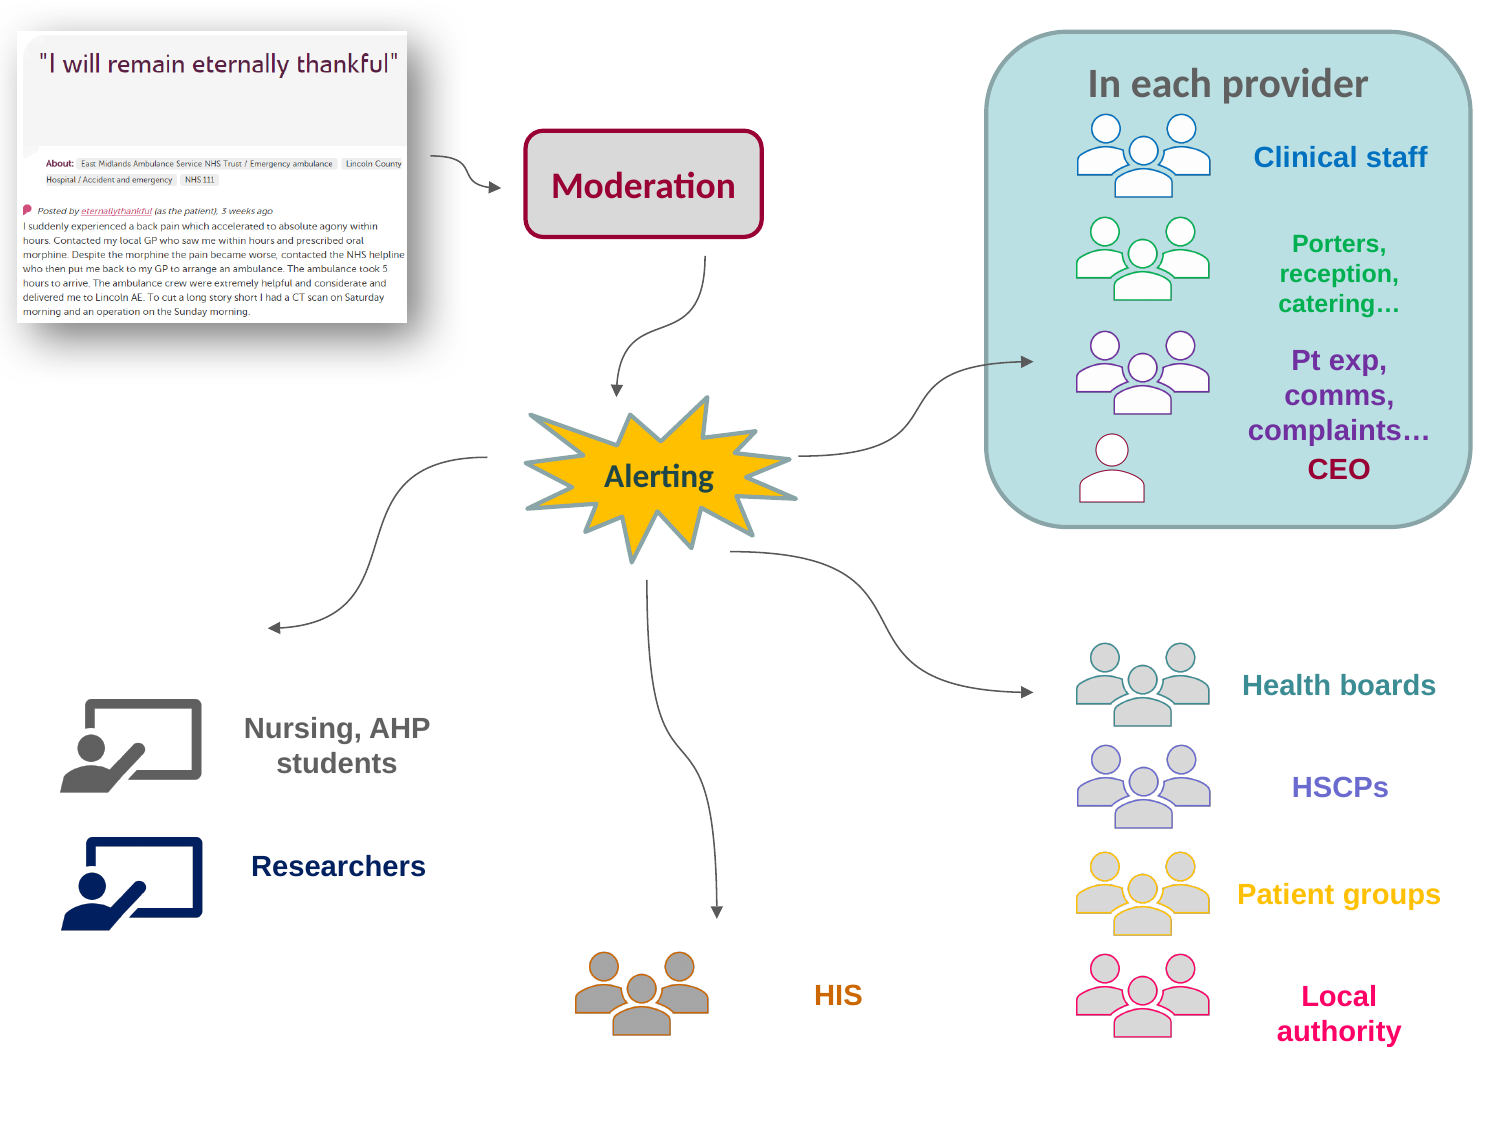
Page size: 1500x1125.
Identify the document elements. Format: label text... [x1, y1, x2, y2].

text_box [589, 281, 732, 372]
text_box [267, 456, 488, 629]
text_box Moderation [523, 128, 764, 240]
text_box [1067, 609, 1458, 710]
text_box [798, 361, 1034, 457]
text_box In each provider [984, 29, 1473, 530]
text_box Alerting [523, 395, 799, 565]
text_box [1067, 297, 1458, 420]
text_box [512, 714, 852, 785]
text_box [1068, 711, 1459, 817]
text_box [729, 551, 1034, 693]
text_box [1067, 919, 1458, 1071]
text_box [1068, 80, 1459, 184]
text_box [1064, 420, 1458, 517]
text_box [1067, 818, 1458, 919]
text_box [566, 918, 957, 1069]
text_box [54, 805, 458, 961]
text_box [52, 668, 456, 806]
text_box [430, 155, 502, 189]
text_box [1067, 183, 1458, 297]
picture [17, 31, 407, 323]
